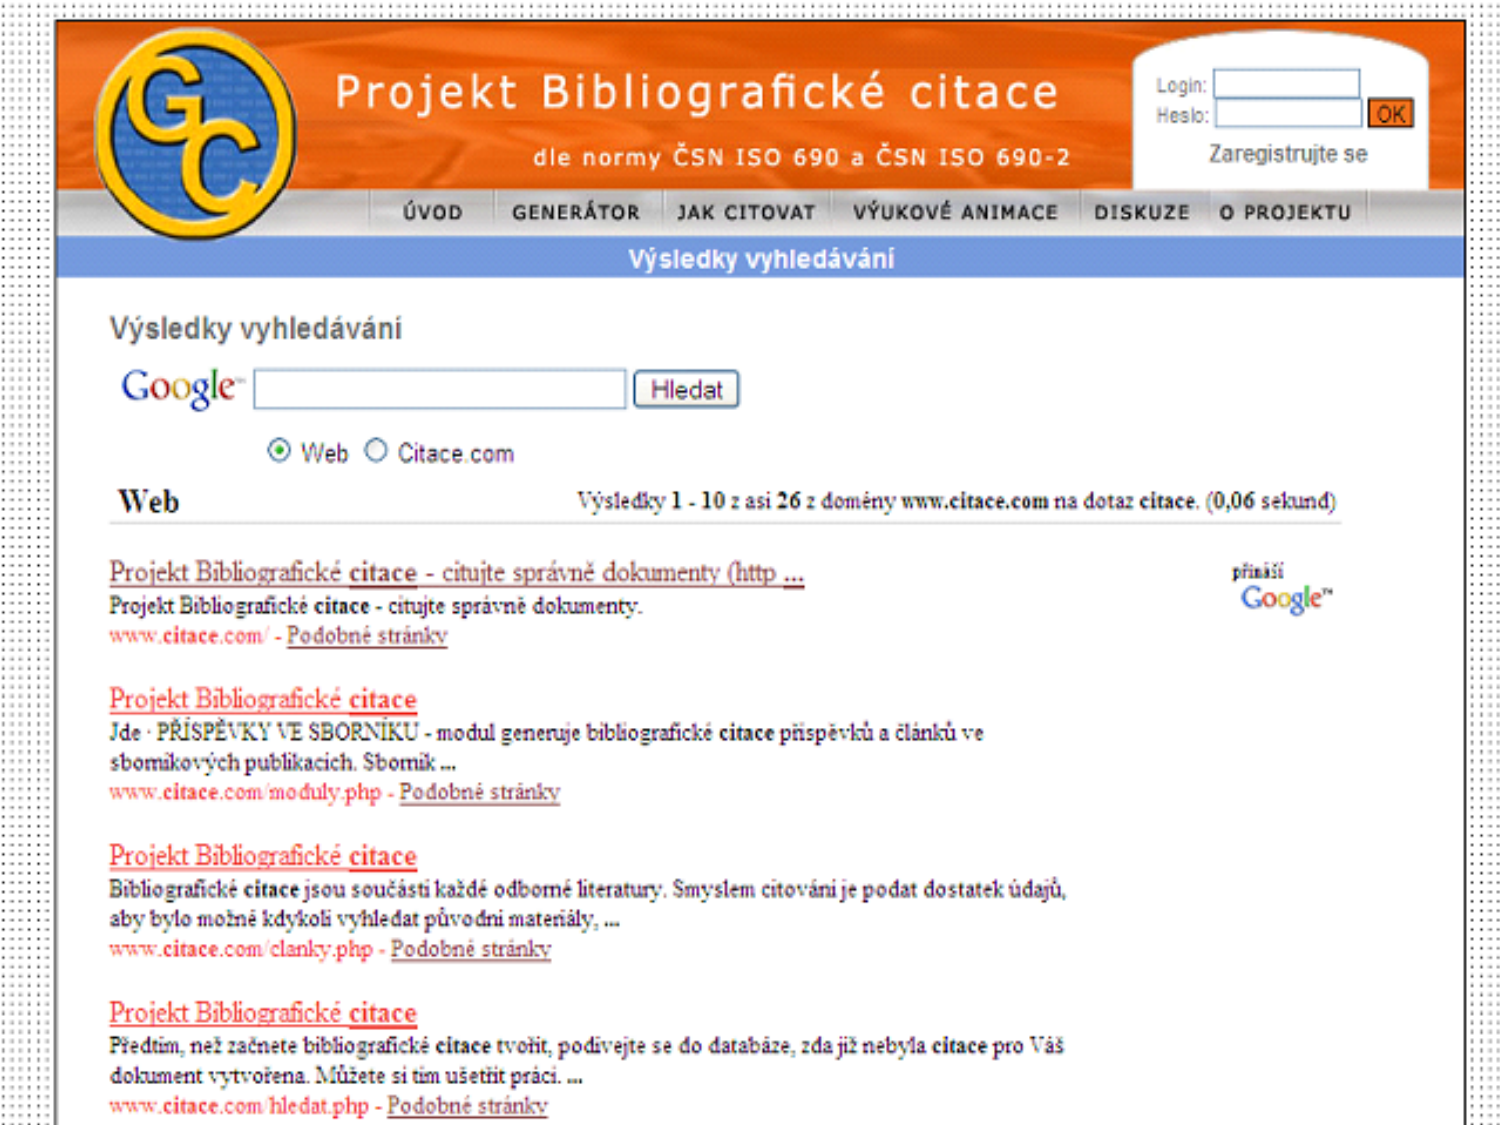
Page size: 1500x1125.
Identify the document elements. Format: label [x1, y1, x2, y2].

list [0, 0, 1500, 1125]
